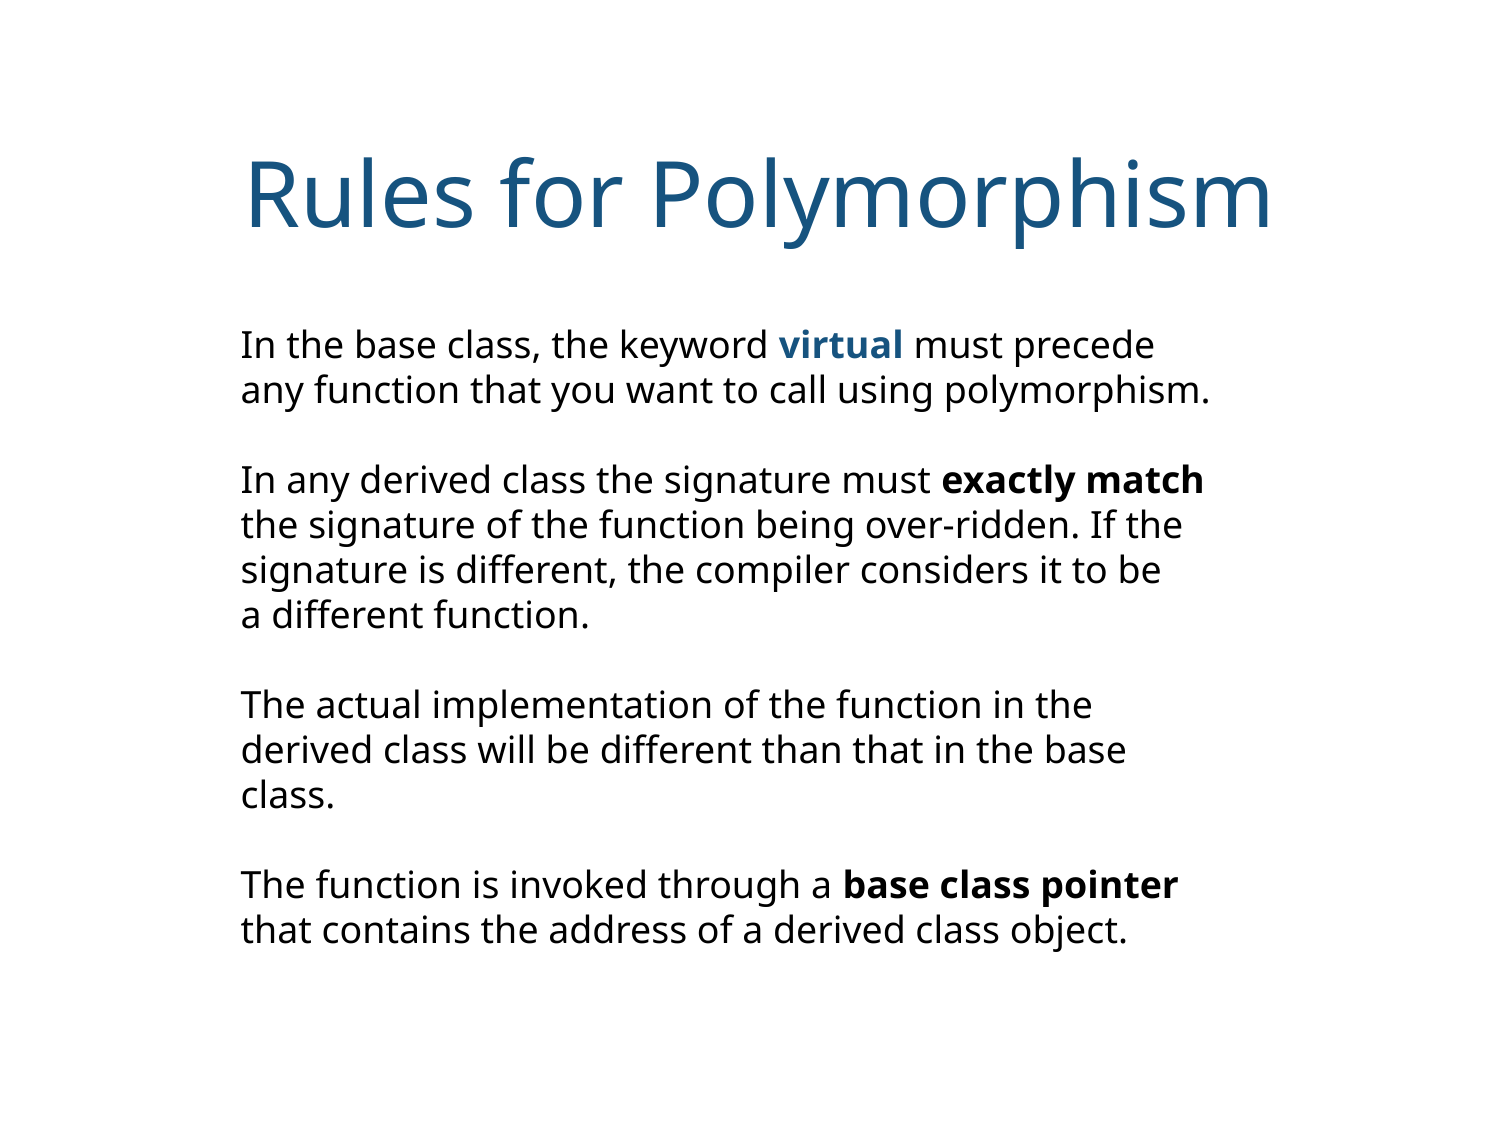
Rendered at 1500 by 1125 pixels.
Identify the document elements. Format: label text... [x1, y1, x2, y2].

title Rules for Polymorphism [228, 103, 1337, 292]
text_box In the base class, the keyword virtual must precede any function that you want to call using polymorphism. In any derived class the signature must exactly match the signature of the function being over-ridden. If the signature is different, the compiler considers it to be a different function. The actual implementation of the function in the derived class will be different than that in the base class. The function is invoked through a base class pointer that contains the address of a derived class object. [225, 313, 1339, 959]
